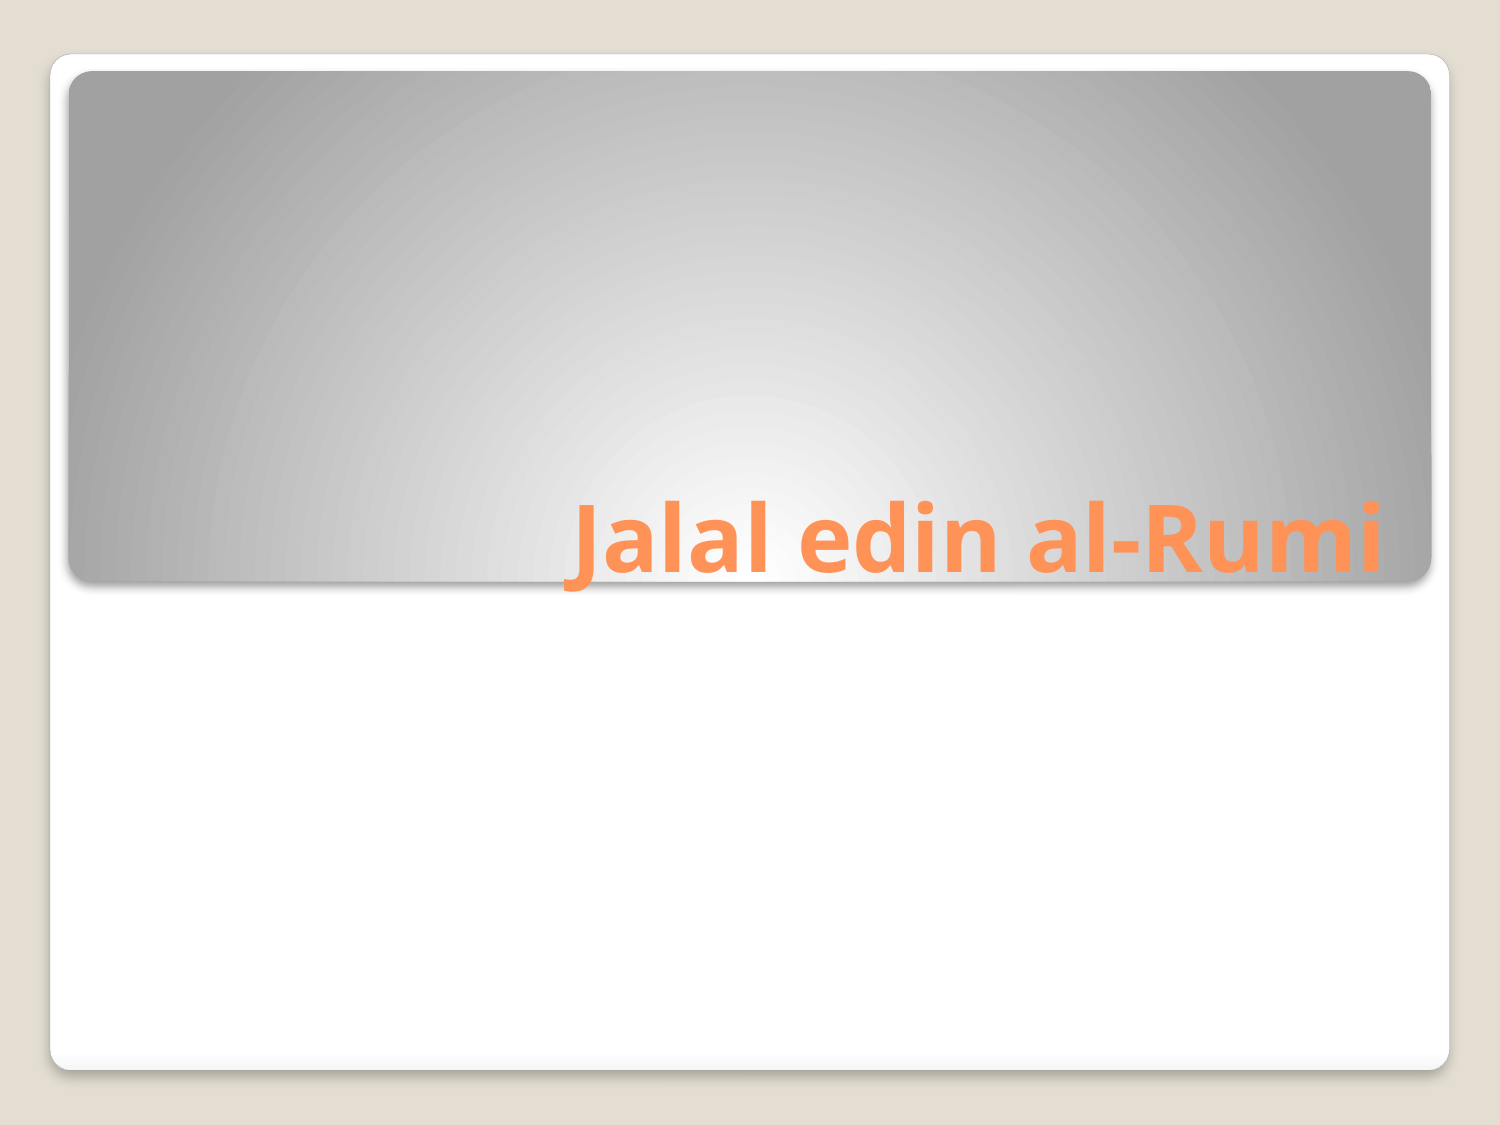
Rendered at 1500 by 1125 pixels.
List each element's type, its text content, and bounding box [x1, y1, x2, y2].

title Jalal edin al-Rumi [118, 298, 1394, 599]
